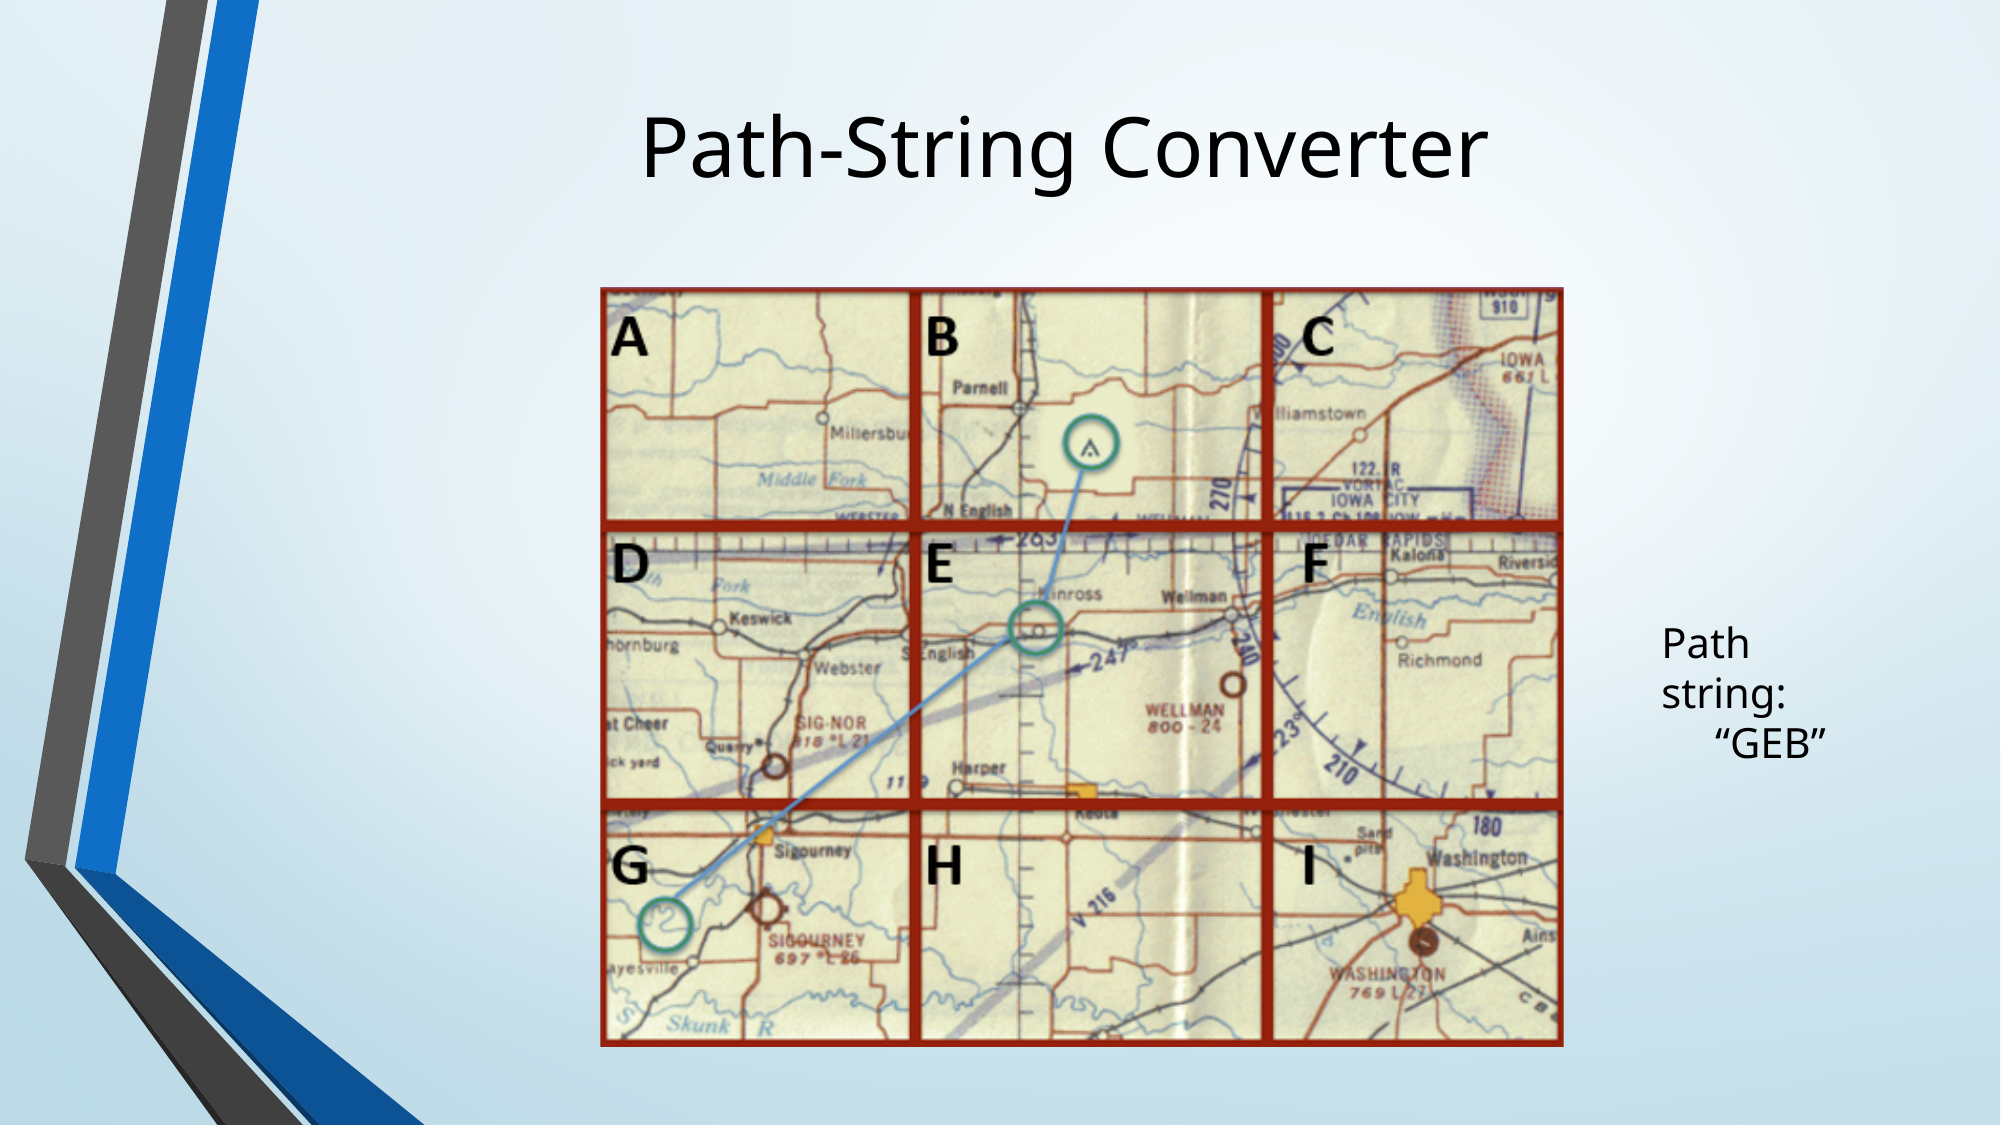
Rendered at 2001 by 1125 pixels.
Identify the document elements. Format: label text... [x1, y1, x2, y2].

text_box Path string: “GEB” [1646, 609, 1887, 774]
picture [599, 287, 1564, 1048]
title Path-String Converter [243, 0, 1887, 288]
